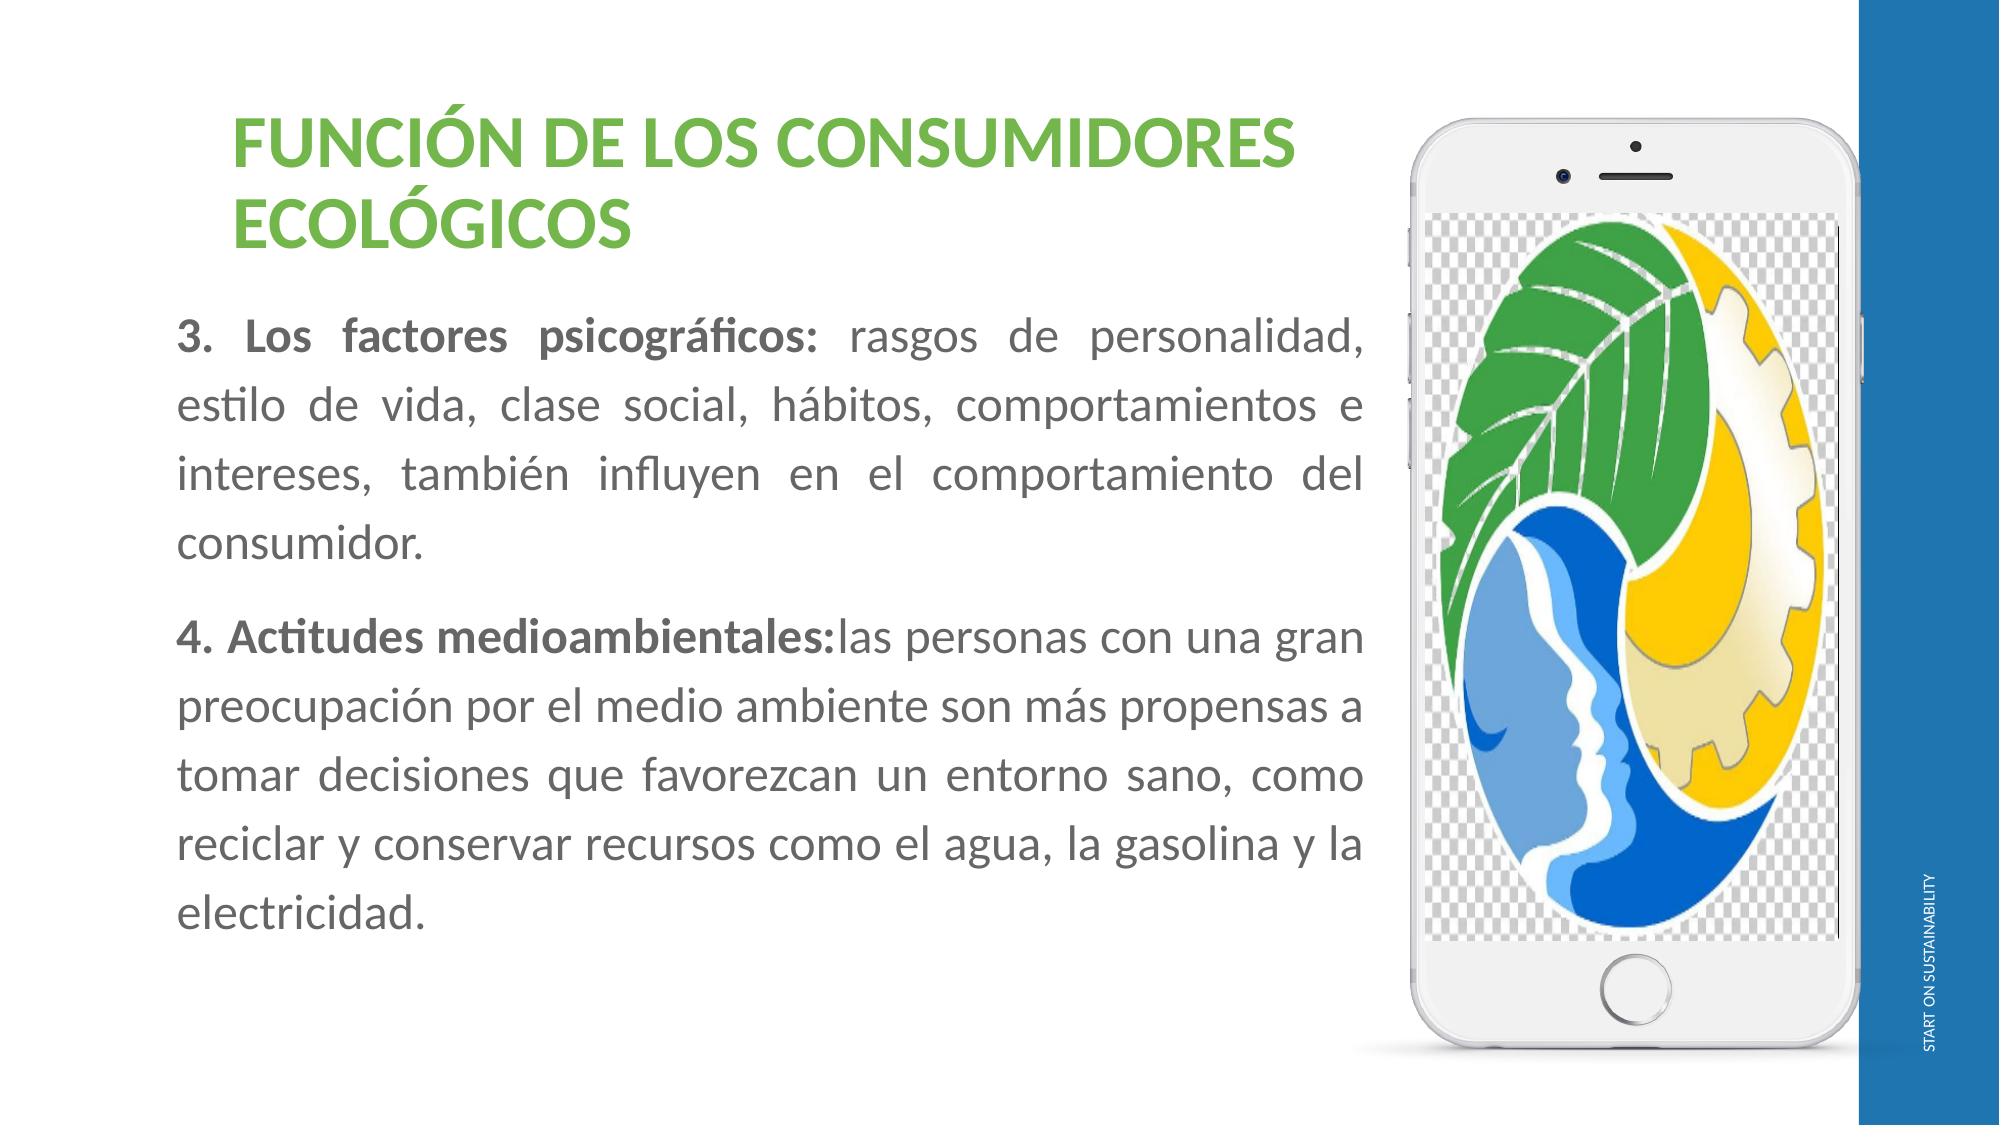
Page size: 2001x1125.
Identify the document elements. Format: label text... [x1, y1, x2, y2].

list FUNCIÓN DE LOS CONSUMIDORES ECOLÓGICOS [217, 94, 1326, 258]
list 3. Los factores psicográficos: rasgos de personalidad, estilo de vida, clase social, hábitos, comportamientos e intereses, también influyen en el comportamiento del consumidor. 4. Actitudes medioambientales:las personas con una gran preocupación por el medio ambiente son más propensas a tomar decisiones que favorezcan un entorno sano, como reciclar y conservar recursos como el agua, la gasolina y la electricidad. [161, 286, 1380, 1080]
picture [1302, 58, 1975, 1109]
